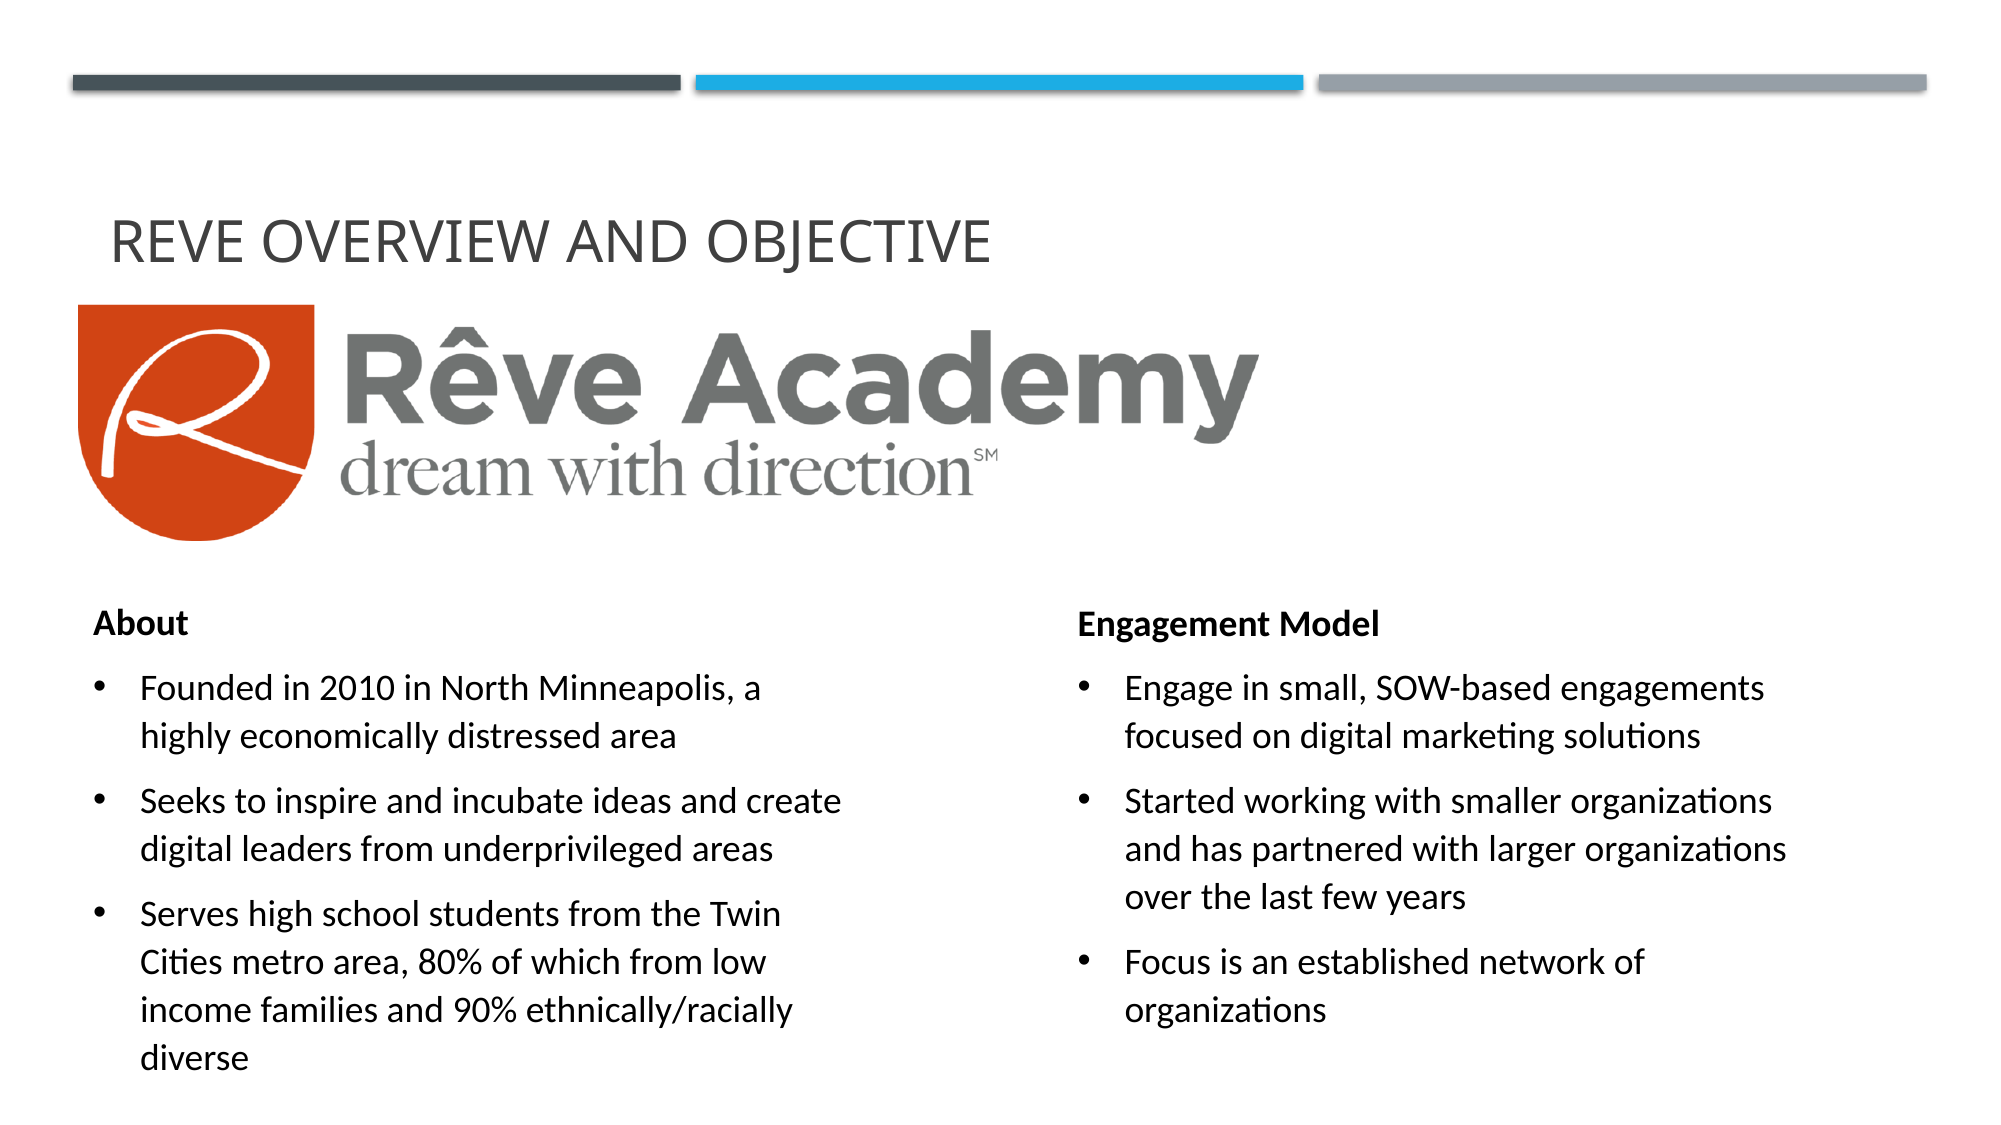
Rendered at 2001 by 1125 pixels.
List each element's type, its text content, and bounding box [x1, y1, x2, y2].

title REVE Overview and objective [94, 119, 1904, 282]
picture [77, 281, 1260, 563]
text_box Engagement Model Engage in small, SOW-based engagements focused on digital marketing solutions Started working with smaller organizations and has partnered with larger organizations over the last few years Focus is an established network of organizations [1062, 587, 1852, 1038]
text_box About Founded in 2010 in North Minneapolis, a highly economically distressed area Seeks to inspire and incubate ideas and create digital leaders from underprivileged areas Serves high school students from the Twin Cities metro area, 80% of which from low income families and 90% ethnically/racially diverse [78, 587, 867, 1086]
